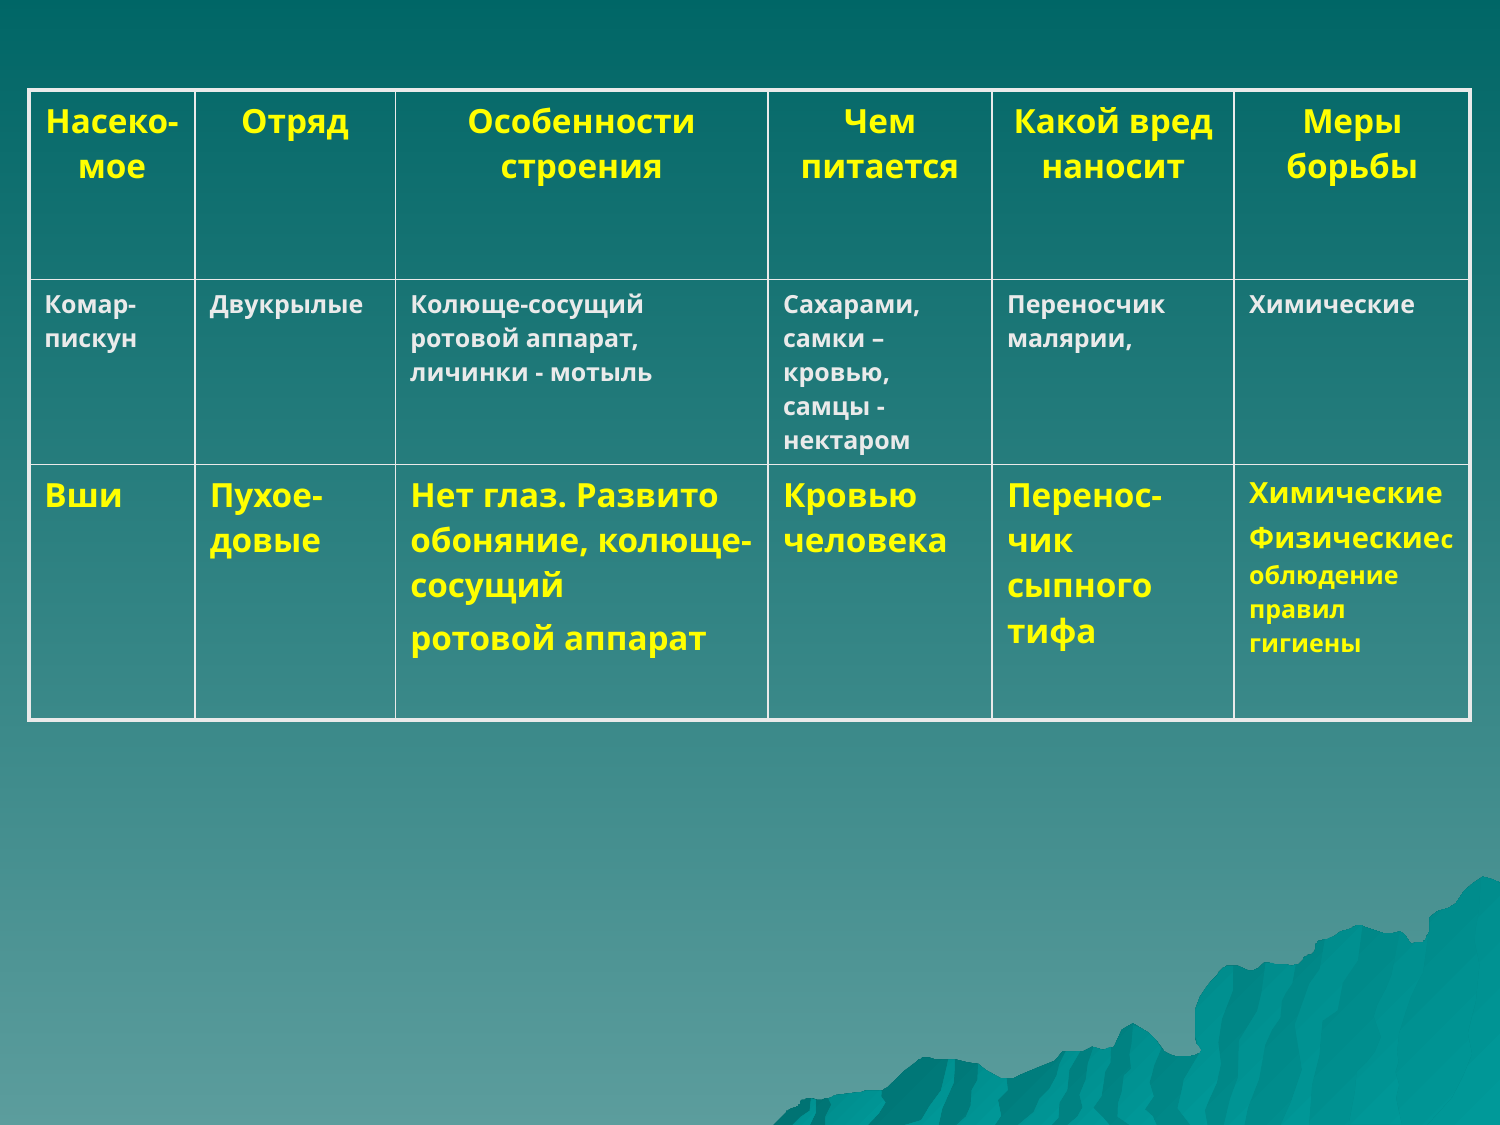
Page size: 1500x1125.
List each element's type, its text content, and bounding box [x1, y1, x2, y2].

table_cell Двукрылые [196, 280, 395, 464]
table_cell Колюще-сосущий ротовой аппарат, личинки - мотыль [396, 280, 767, 464]
table_cell Нет глаз. Развито обоняние, колюще-сосущий ротовой аппарат [396, 465, 767, 718]
table_cell Вши [31, 465, 194, 718]
table_header Насеко-мое [31, 92, 194, 279]
table_header Отряд [196, 92, 395, 279]
table_cell Комар-пискун [31, 280, 194, 464]
table_cell Переносчик малярии, [993, 280, 1233, 464]
table_cell Химические Физическиесоблюдение правил гигиены [1235, 465, 1468, 718]
table_cell Кровью человека [769, 465, 991, 718]
table_cell Сахарами, самки – кровью, самцы - нектаром [769, 280, 991, 464]
table_header Меры борьбы [1235, 92, 1468, 279]
table_cell Пухое-довые [196, 465, 395, 718]
table_header Особенности строения [396, 92, 767, 279]
table_header Какой вред наносит [993, 92, 1233, 279]
table_cell Перенос-чик сыпного тифа [993, 465, 1233, 718]
table_header Чем питается [769, 92, 991, 279]
table_cell Химические [1235, 280, 1468, 464]
